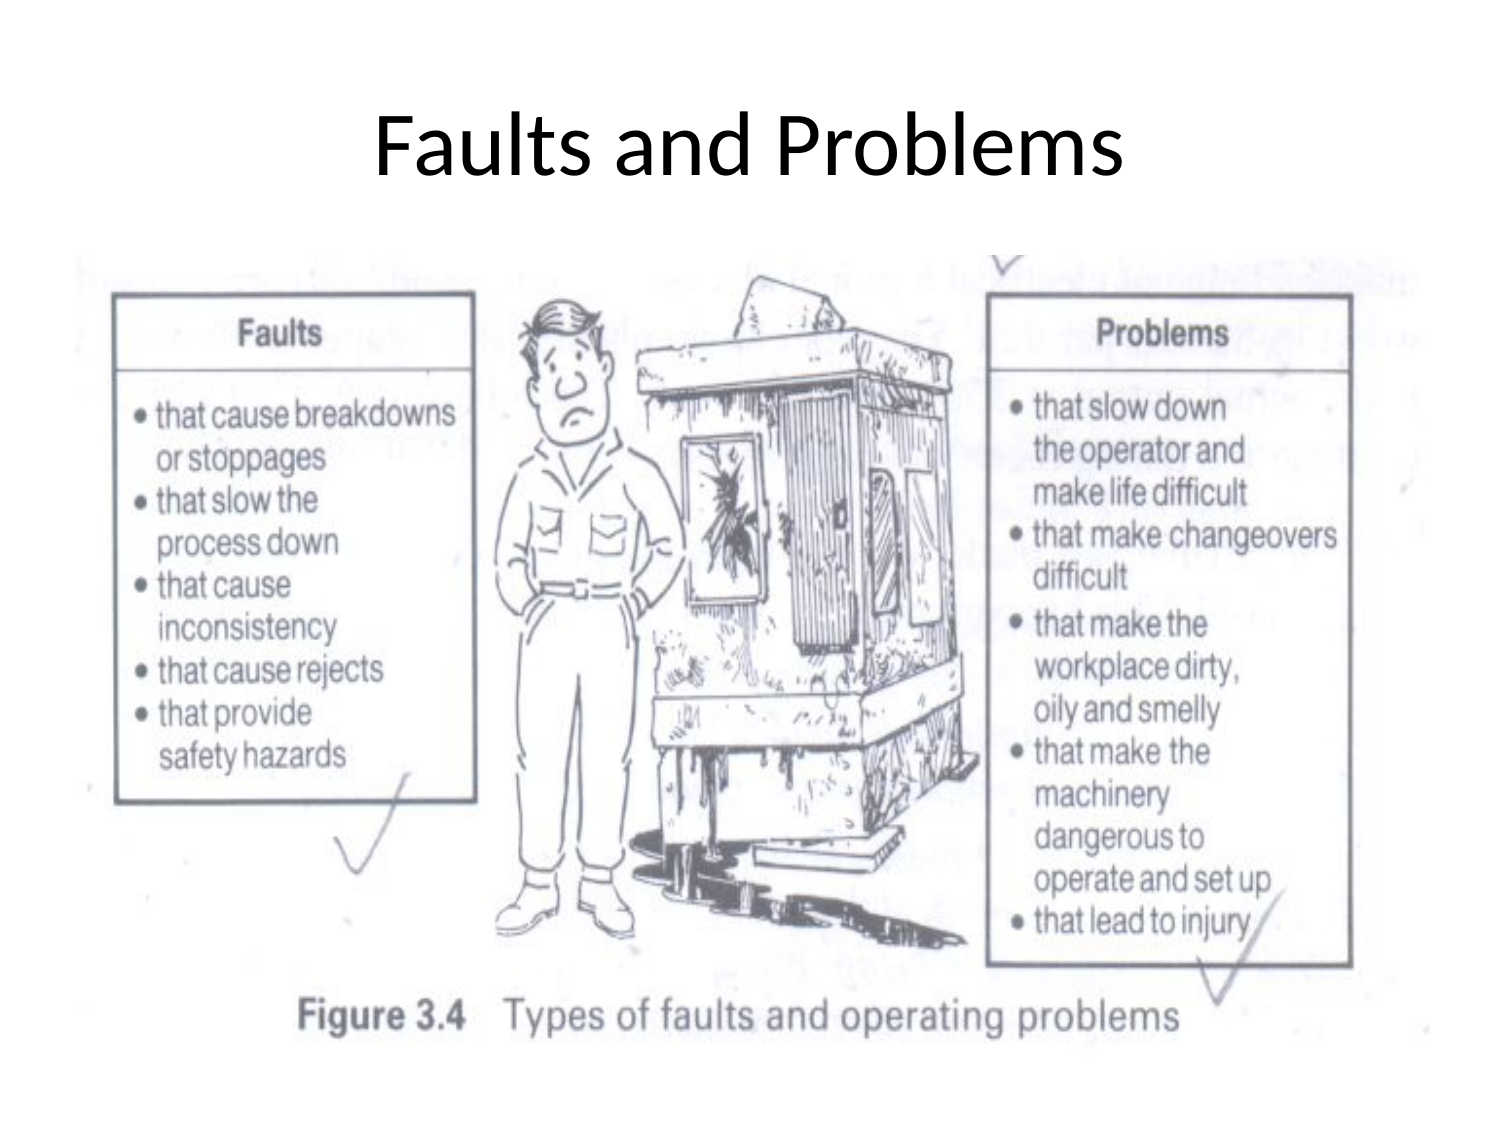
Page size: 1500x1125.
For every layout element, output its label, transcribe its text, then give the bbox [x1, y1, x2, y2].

title Faults and Problems [75, 45, 1425, 233]
picture [74, 254, 1438, 1101]
